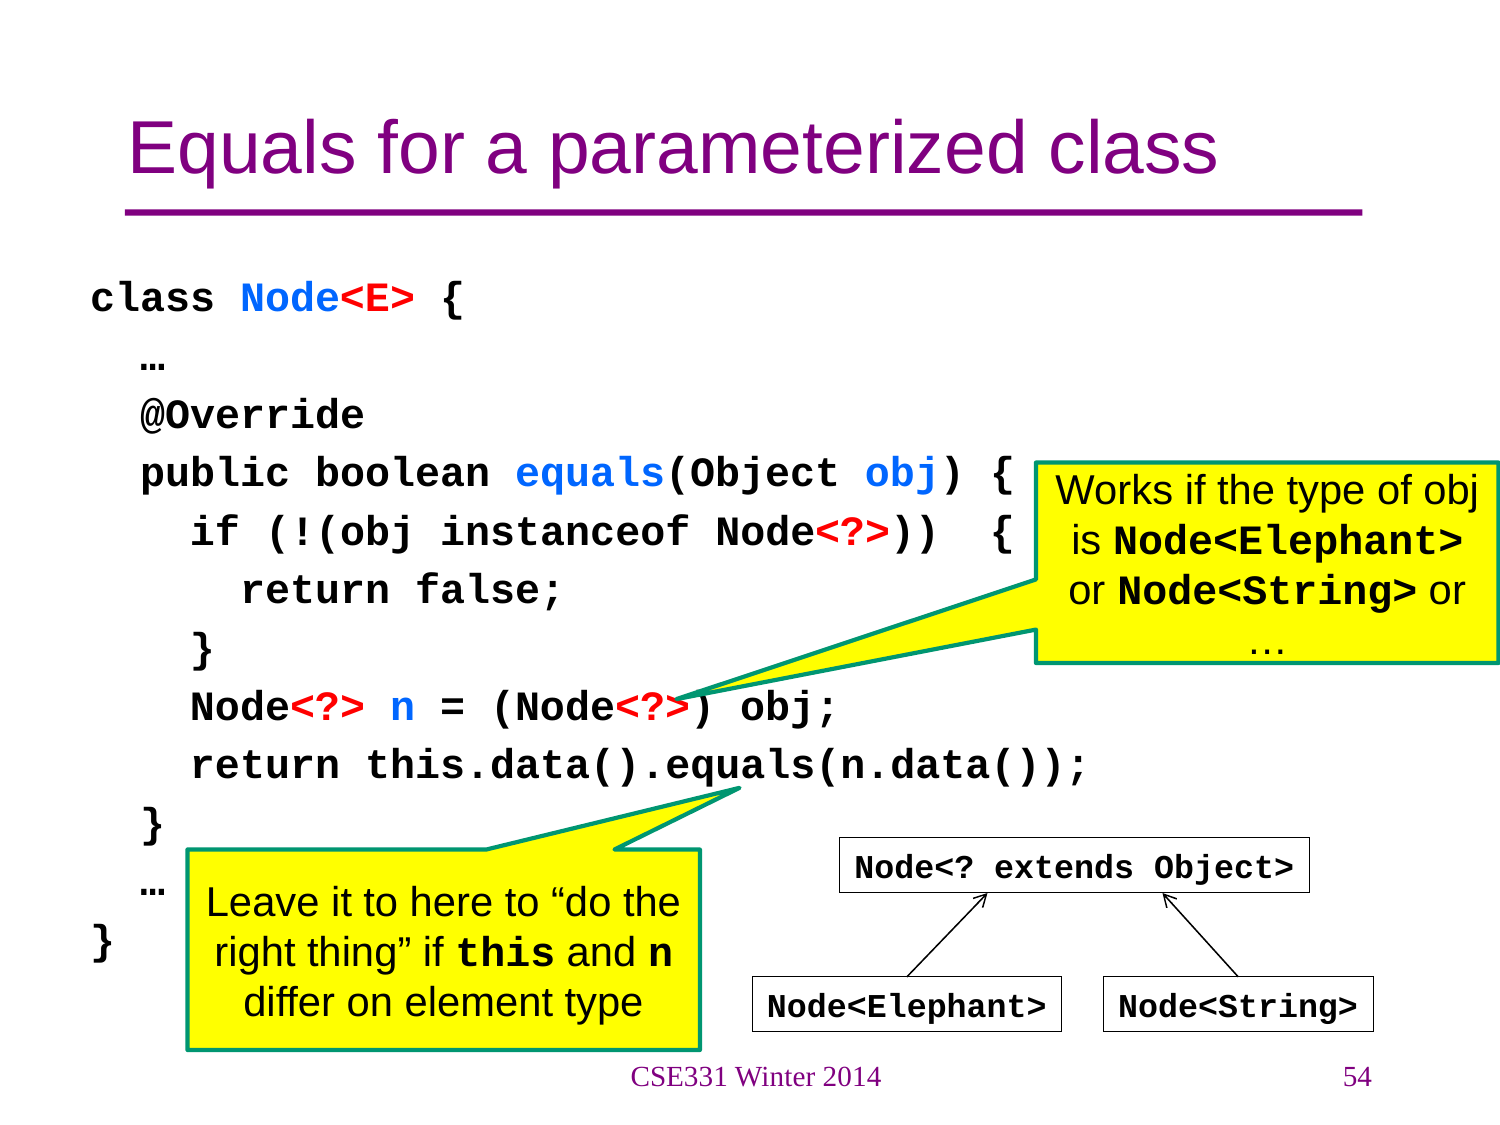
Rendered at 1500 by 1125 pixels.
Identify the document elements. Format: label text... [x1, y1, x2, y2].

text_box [1162, 892, 1239, 978]
title Equals for a parameterized class [112, 50, 1388, 238]
text_box Works if the type of obj is Node<Elephant> or Node<String> or … [674, 460, 1500, 702]
text_box Node<String> [1103, 976, 1374, 1032]
list class Node<E> { … @Override public boolean equals(Object obj) { if (!(obj instanceof Node<?>)) { return false; } Node<?> n = (Node<?>) obj; return this.data().equals(n.data()); } … } [75, 262, 1425, 1038]
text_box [906, 892, 988, 978]
slide_number 54 [1074, 1049, 1388, 1125]
footer CSE331 Winter 2014 [474, 1049, 1038, 1125]
text_box Node<Elephant> [752, 976, 1062, 1032]
text_box Leave it to here to “do the right thing” if this and n differ on element type [185, 785, 742, 1053]
text_box Node<? extends Object> [839, 837, 1310, 893]
